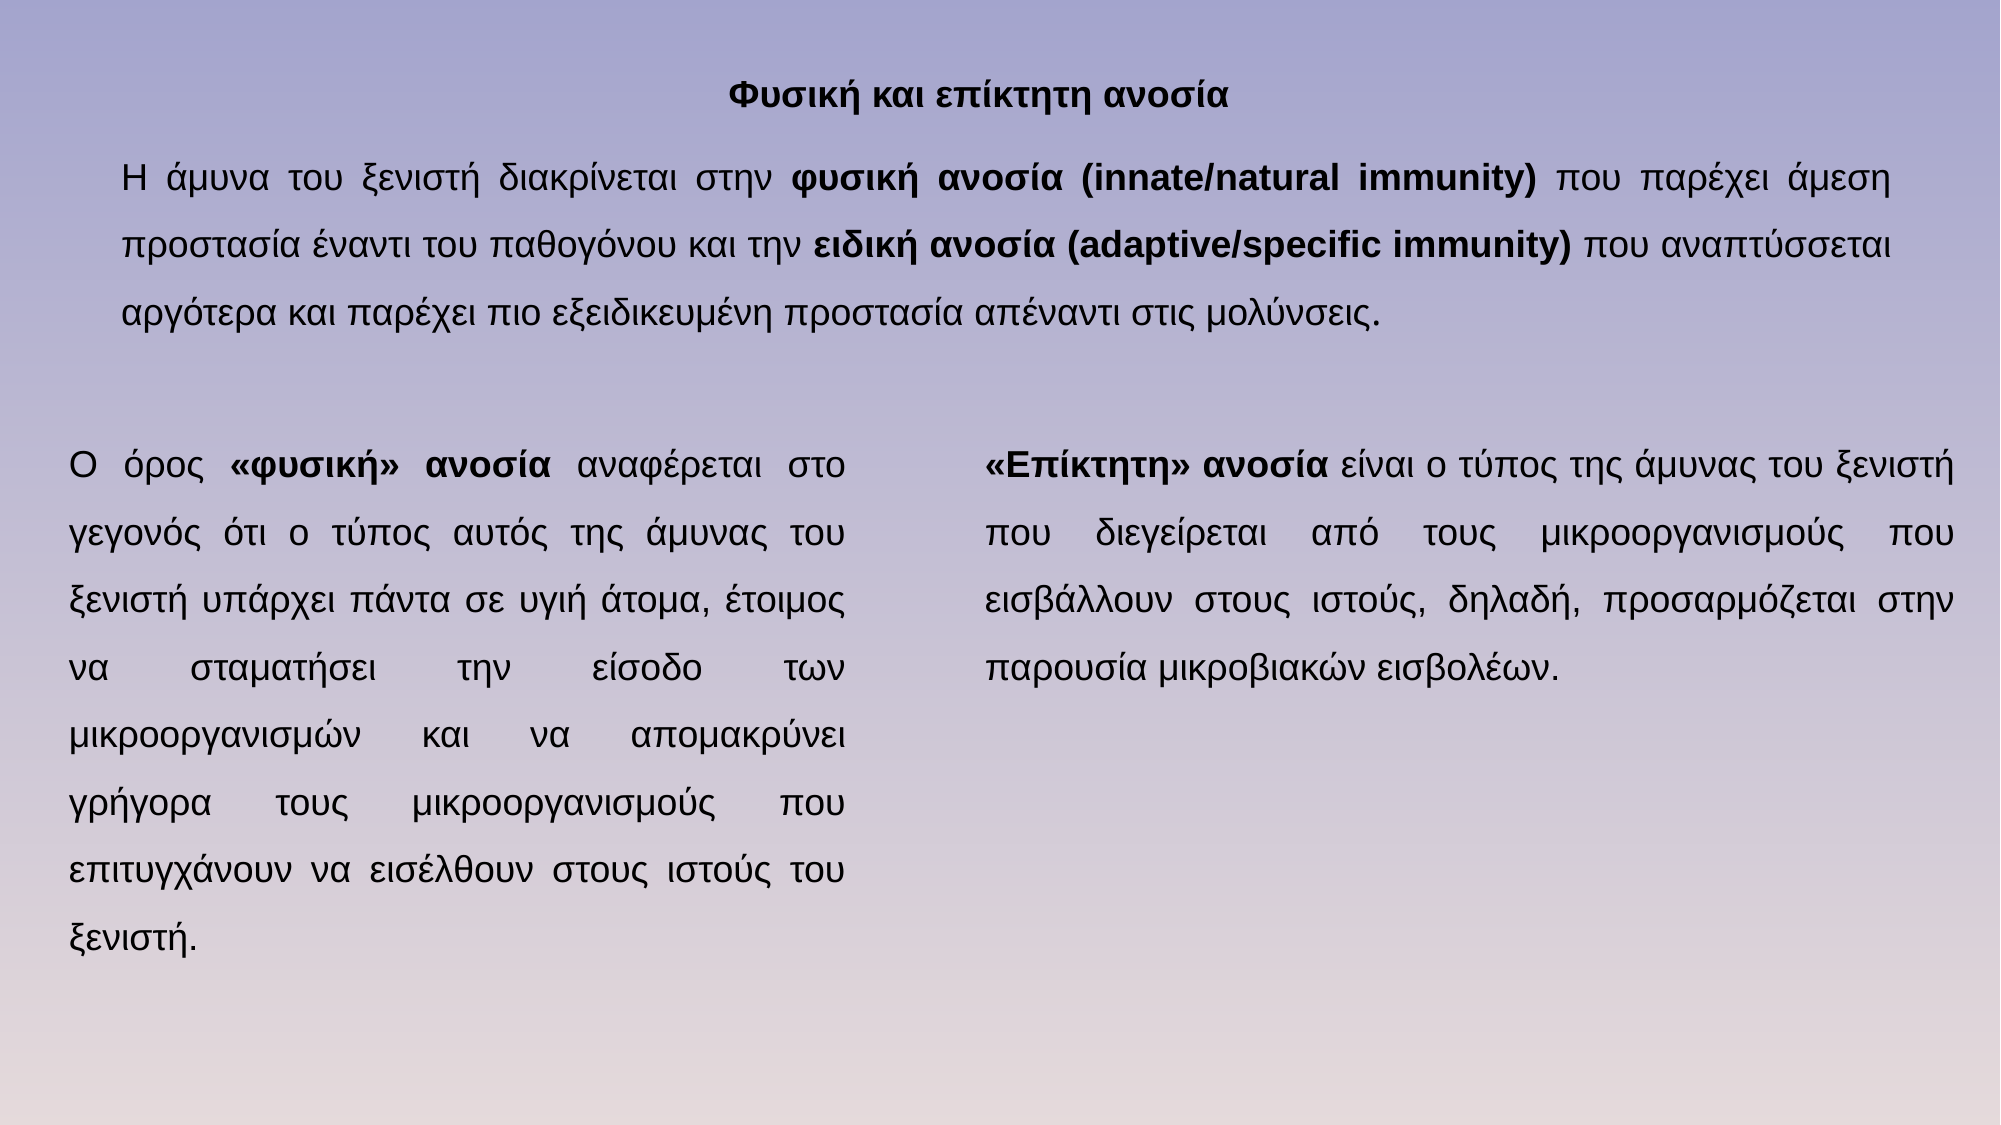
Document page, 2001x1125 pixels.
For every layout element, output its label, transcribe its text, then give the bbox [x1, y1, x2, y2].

text_box Φυσική και επίκτητη ανοσία [714, 62, 1286, 122]
text_box Ο όρος «φυσική» ανοσία αναφέρεται στο γεγονός ότι ο τύπος αυτός της άμυνας του ξενιστή υπάρχει πάντα σε υγιή άτομα, έτοιμος να σταματήσει την είσοδο των μικροοργανισμών και να απομακρύνει γρήγορα τους μικροοργανισμούς που επιτυγχάνουν να εισέλθουν στους ιστούς του ξενιστή. [54, 410, 861, 966]
text_box Η άμυνα του ξενιστή διακρίνεται στην φυσική ανοσία (innate/natural immunity) που παρέχει άμεση προστασία έναντι του παθογόνου και την ειδική ανοσία (adaptive/specific immunity) που αναπτύσσεται αργότερα και παρέχει πιο εξειδικευμένη προστασία απέναντι στις μολύνσεις. [106, 122, 1907, 340]
text_box «Επίκτητη» ανοσία είναι ο τύπος της άμυνας του ξενιστή που διεγείρεται από τους μικροοργανισμούς που εισβάλλουν στους ιστούς, δηλαδή, προσαρμόζεται στην παρουσία μικροβιακών εισβολέων. [970, 410, 1970, 696]
